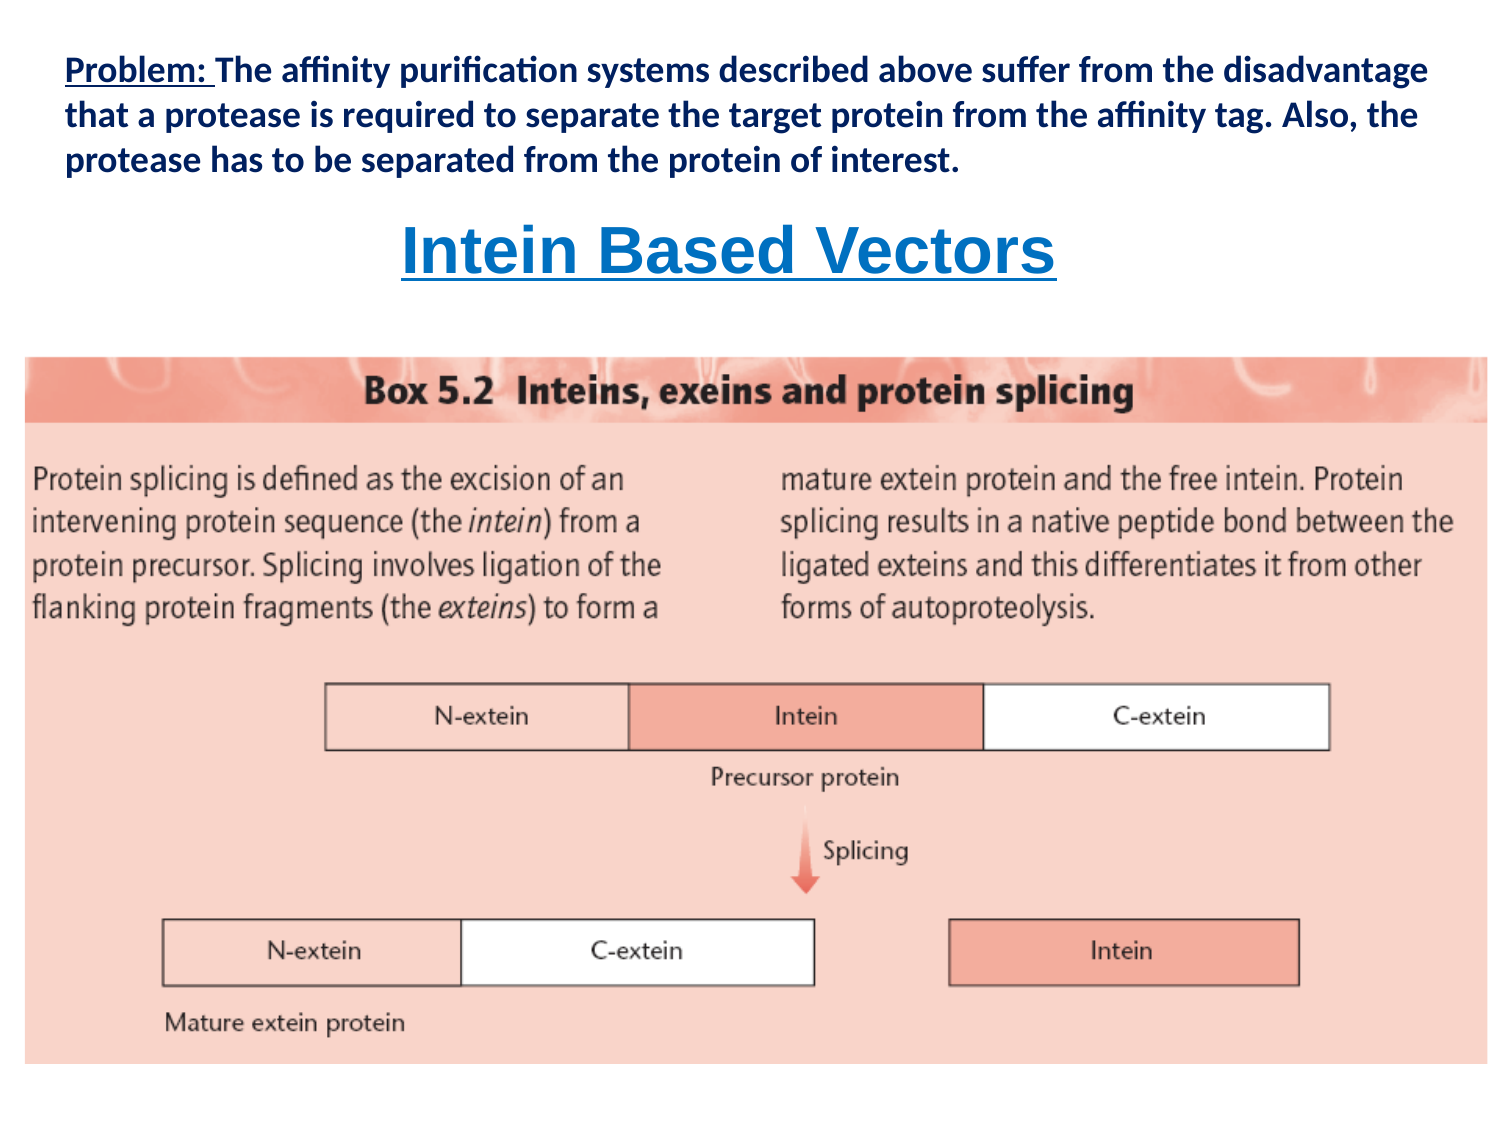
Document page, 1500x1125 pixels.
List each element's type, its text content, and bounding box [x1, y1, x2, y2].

text_box Problem: The affinity purification systems described above suffer from the disadvantage that a protease is required to separate the target protein from the affinity tag. Also, the protease has to be separated from the protein of interest. [49, 37, 1475, 188]
picture [24, 312, 1488, 1065]
text_box Intein Based Vectors [386, 199, 1072, 295]
